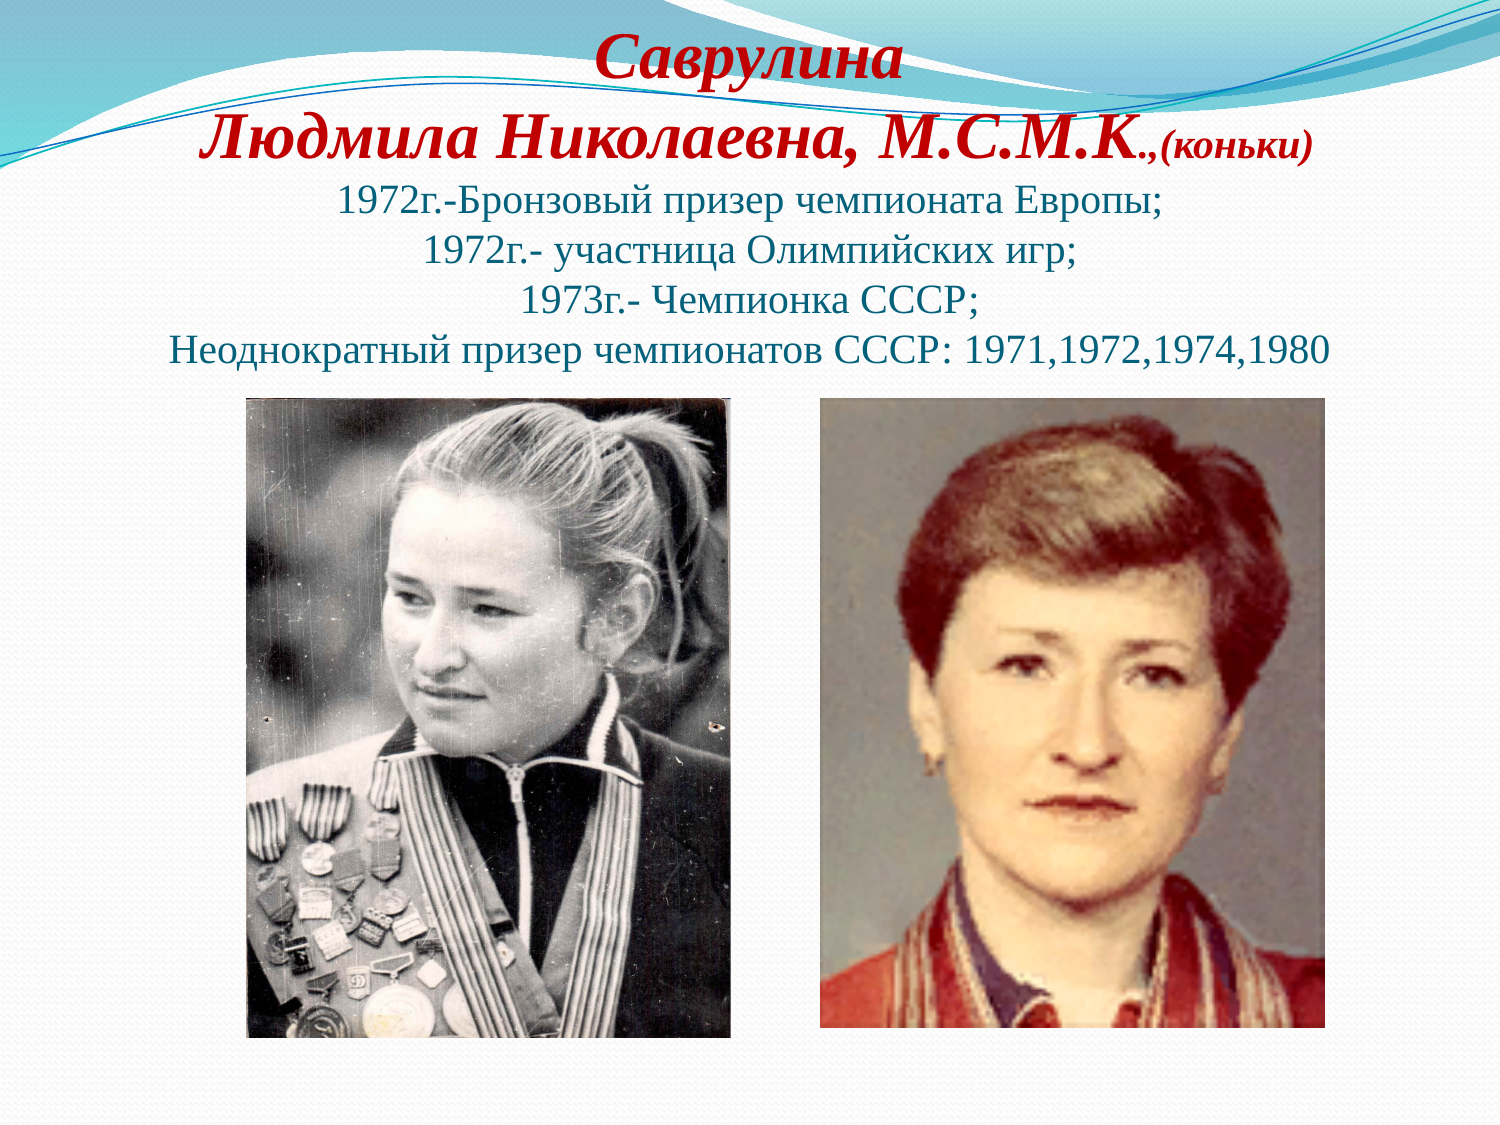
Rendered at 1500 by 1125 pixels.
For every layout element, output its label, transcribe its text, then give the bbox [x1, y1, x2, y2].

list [245, 398, 731, 1038]
picture [820, 398, 1325, 1028]
title Саврулина Людмила Николаевна, М.С.М.К.,(коньки) 1972г.-Бронзовый призер чемпионата Европы; 1972г.- участница Олимпийских игр; 1973г.- Чемпионка СССР; Неоднократный призер чемпионатов СССР: 1971,1972,1974,1980 [75, 35, 1425, 422]
